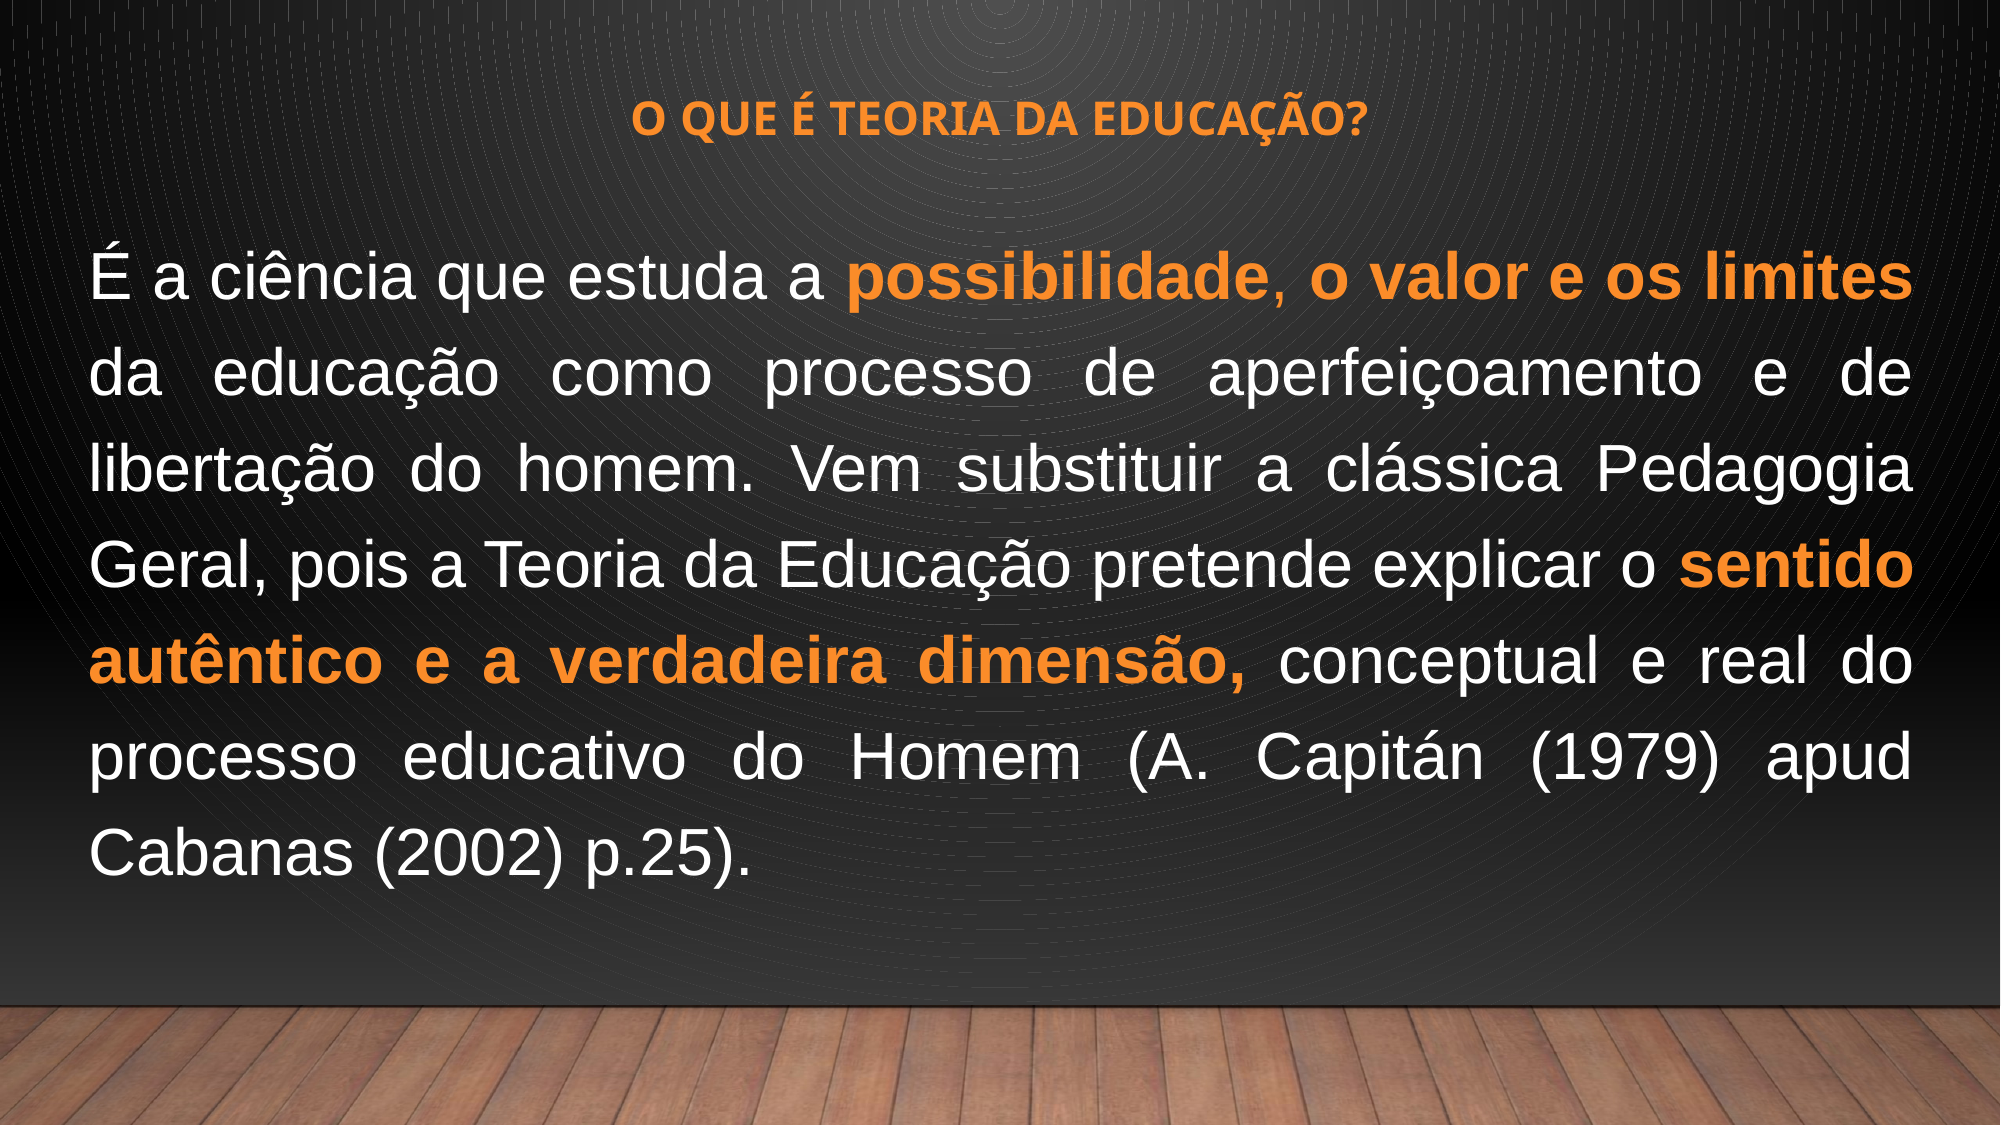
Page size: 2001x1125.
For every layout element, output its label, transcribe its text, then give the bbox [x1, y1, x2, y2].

list É a ciência que estuda a possibilidade, o valor e os limites da educação como processo de aperfeiçoamento e de libertação do homem. Vem substituir a clássica Pedagogia Geral, pois a Teoria da Educação pretende explicar o sentido autêntico e a verdadeira dimensão, conceptual e real do processo educativo do Homem (A. Capitán (1979) apud Cabanas (2002) p.25). [73, 209, 1930, 897]
picture [0, 1005, 2000, 1125]
title O QUE É TEORIA DA EDUCAÇÃO? [238, 36, 1763, 209]
